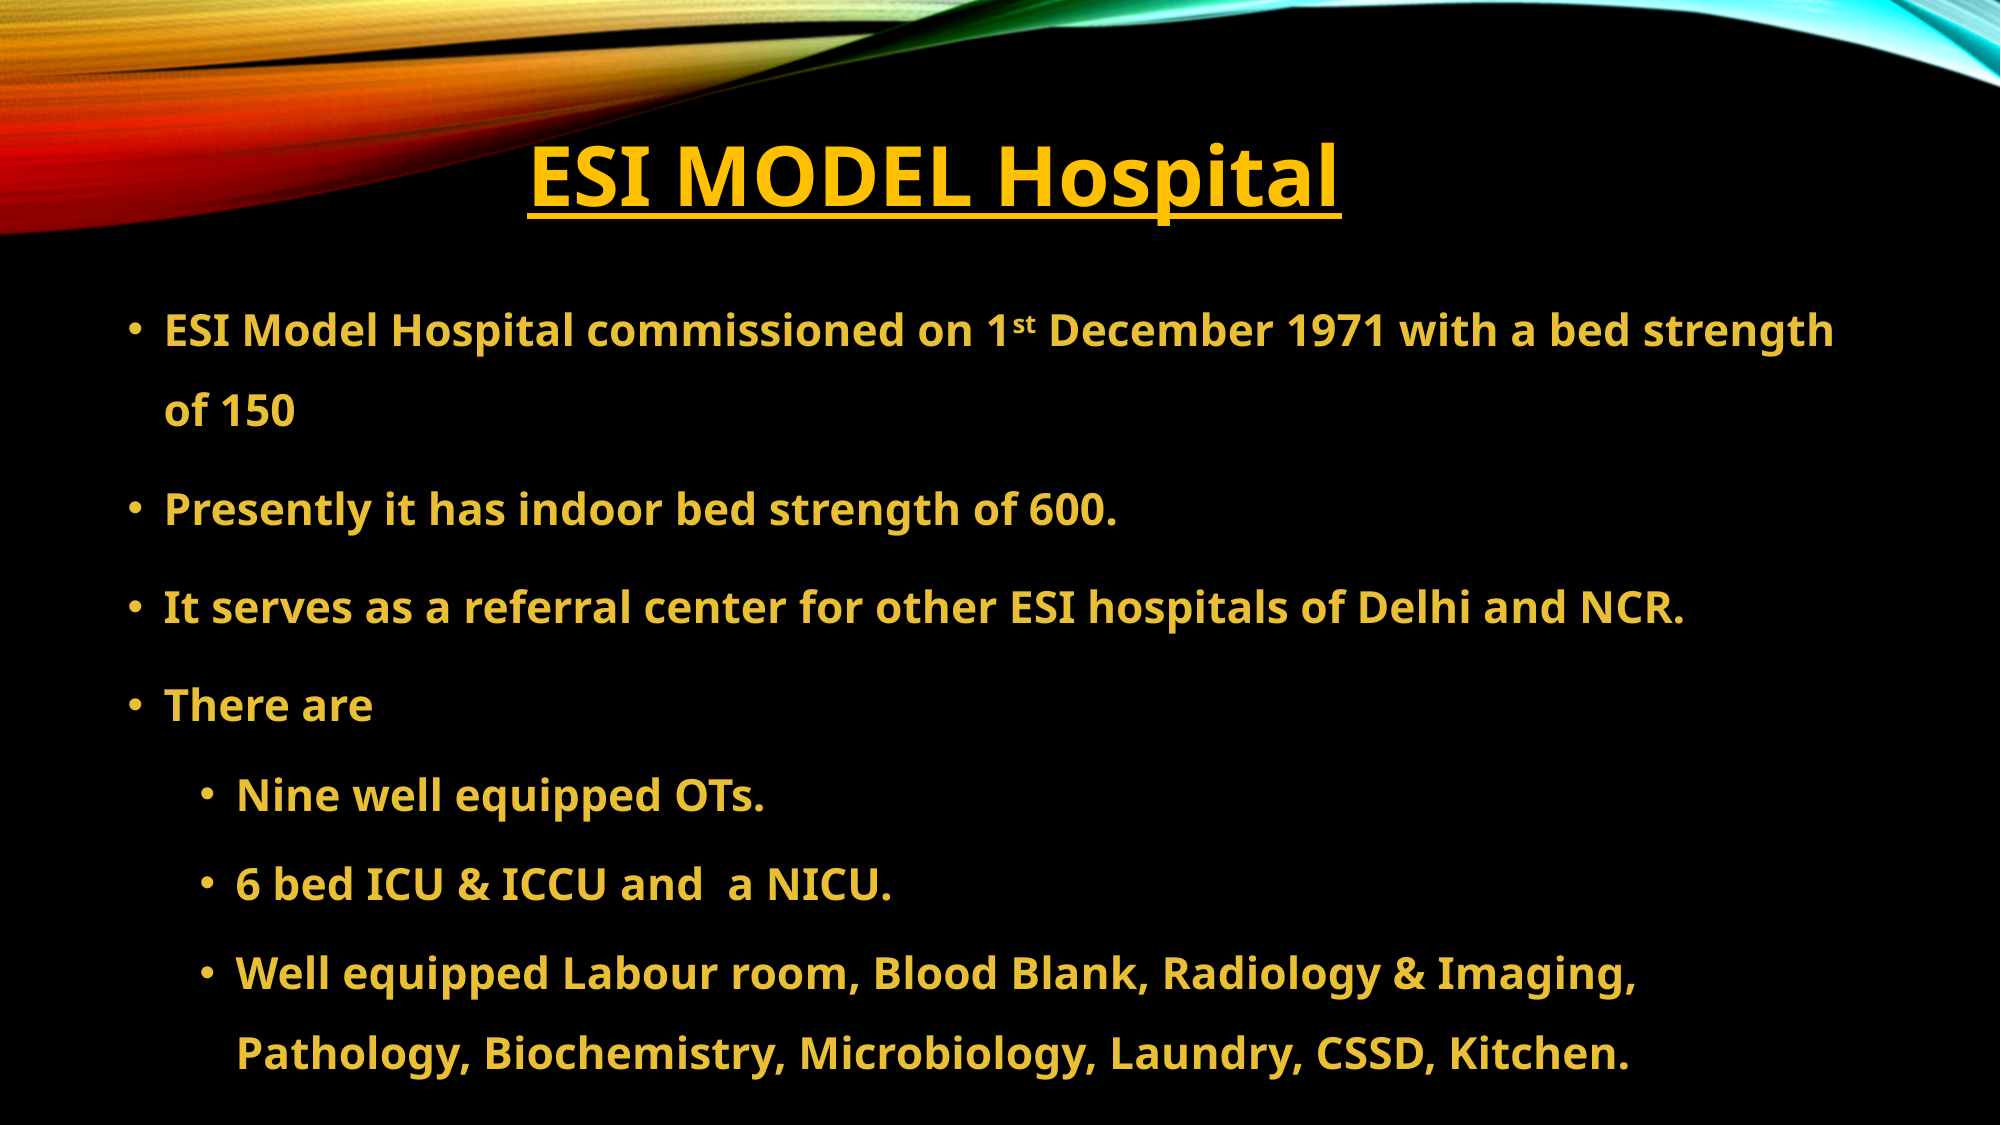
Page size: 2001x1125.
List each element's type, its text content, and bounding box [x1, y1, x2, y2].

title ESI MODEL Hospital [228, 73, 1641, 267]
list ESI Model Hospital commissioned on 1st December 1971 with a bed strength of 150 Presently it has indoor bed strength of 600. It serves as a referral center for other ESI hospitals of Delhi and NCR. There are Nine well equipped OTs. 6 bed ICU & ICCU and a NICU. Well equipped Labour room, Blood Blank, Radiology & Imaging, Pathology, Biochemistry, Microbiology, Laundry, CSSD, Kitchen. [112, 267, 1888, 1095]
picture [0, 0, 2000, 237]
